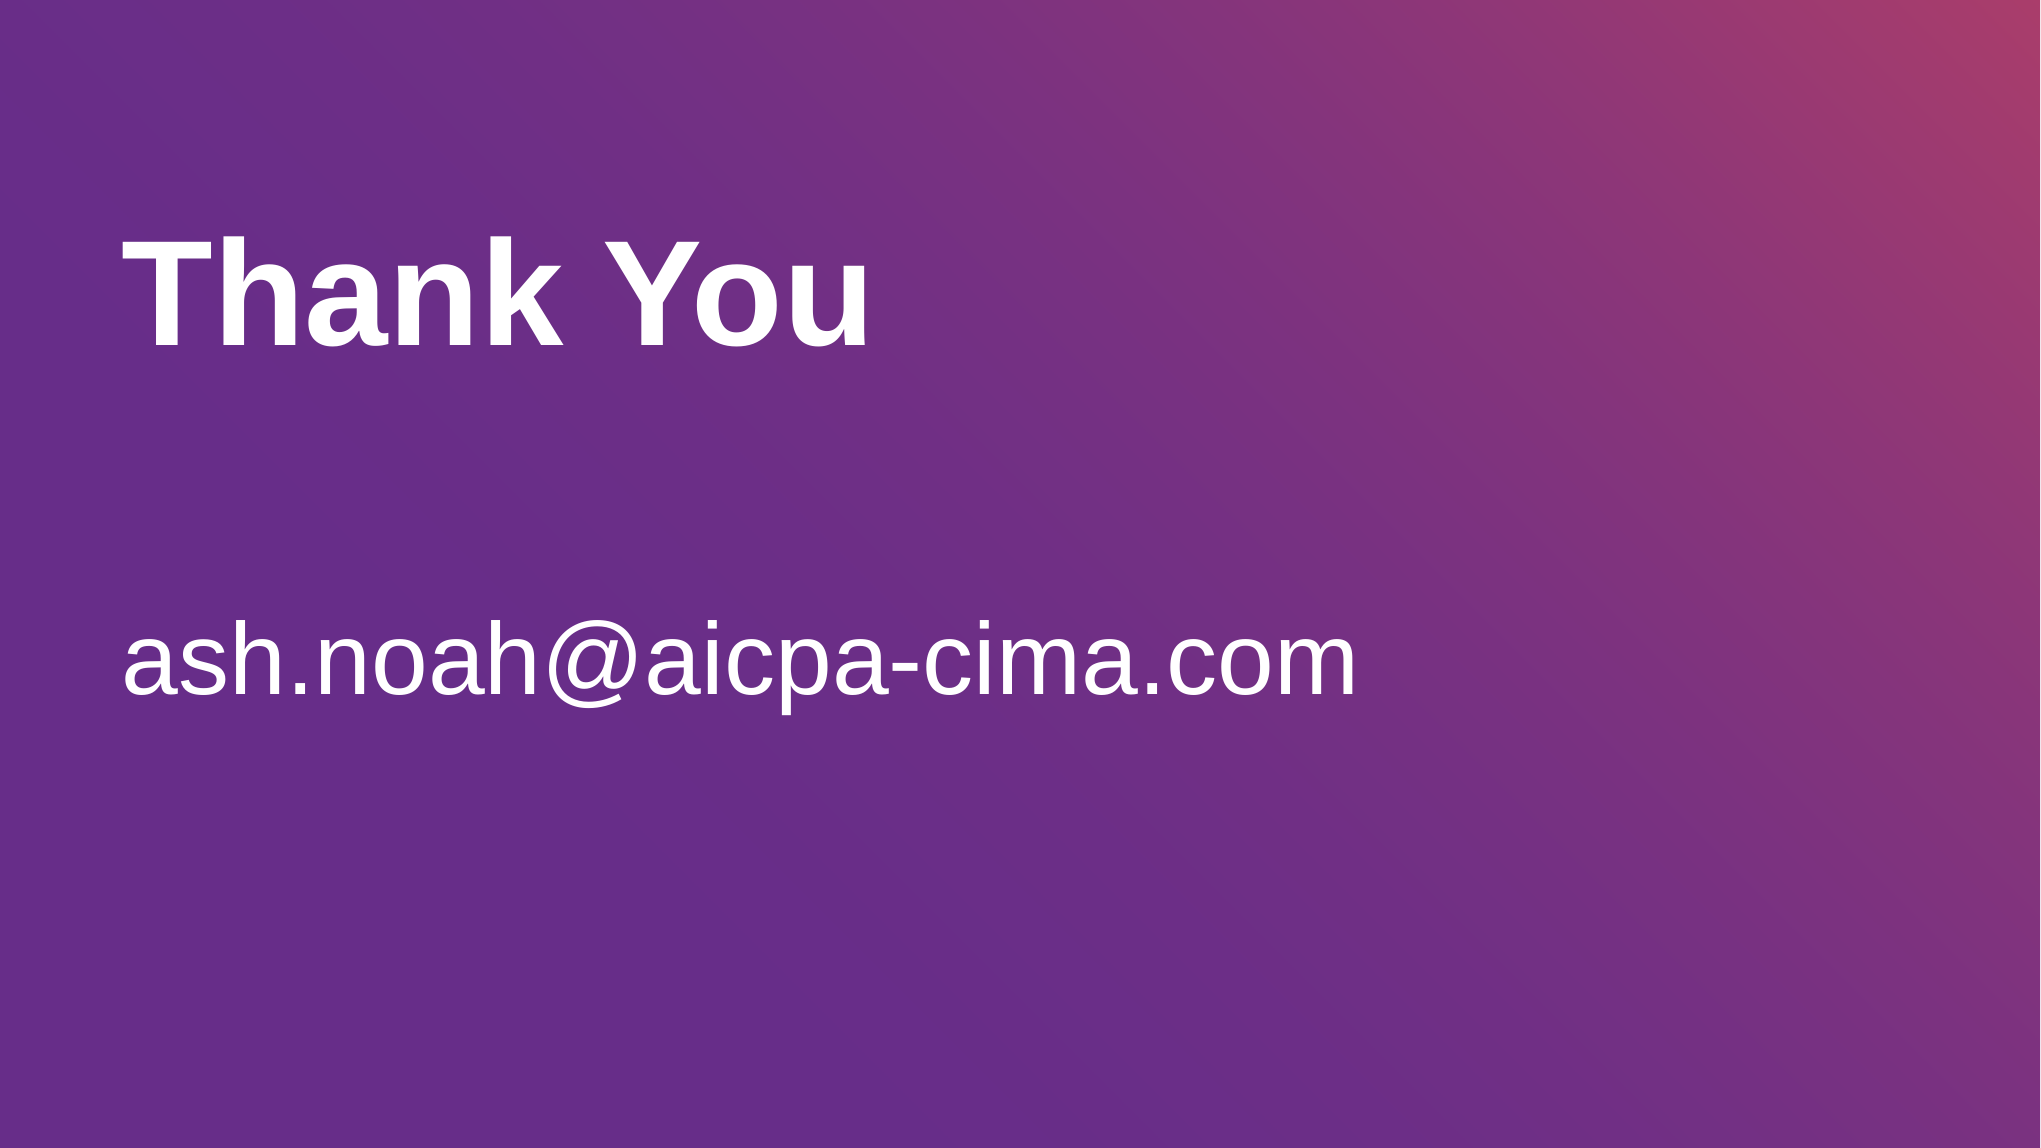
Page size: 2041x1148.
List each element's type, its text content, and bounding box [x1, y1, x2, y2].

title Thank You ash.noah@aicpa-cima.com [101, 205, 1801, 550]
picture [0, 0, 2041, 1148]
